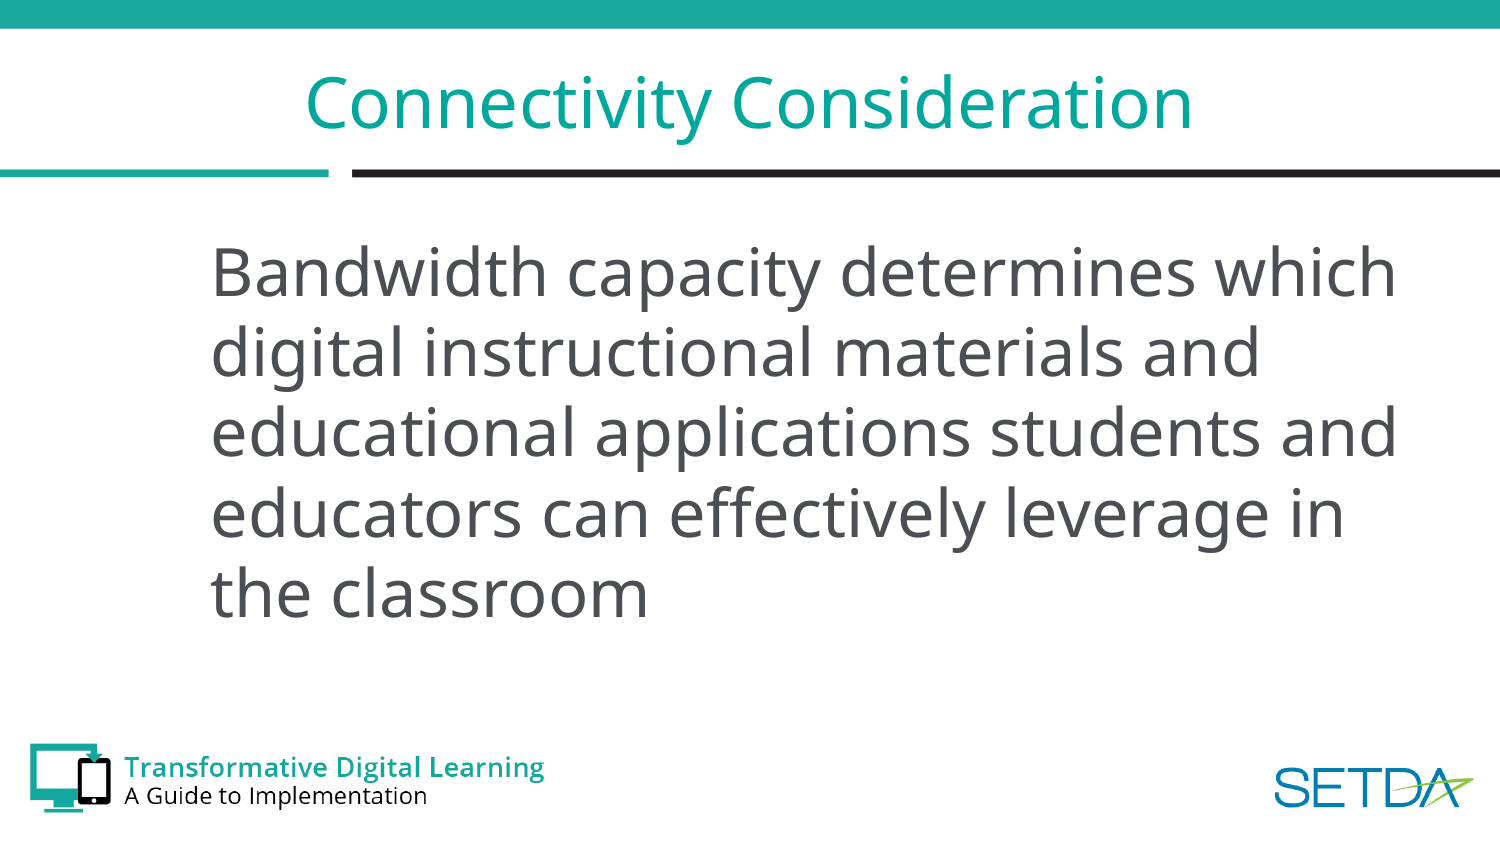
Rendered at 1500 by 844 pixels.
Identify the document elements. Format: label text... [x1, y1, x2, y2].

title Connectivity Consideration [75, 45, 1425, 155]
picture [0, 0, 1500, 844]
list Bandwidth capacity determines which digital instructional materials and educational applications students and educators can effectively leverage in the classroom [195, 222, 1425, 754]
